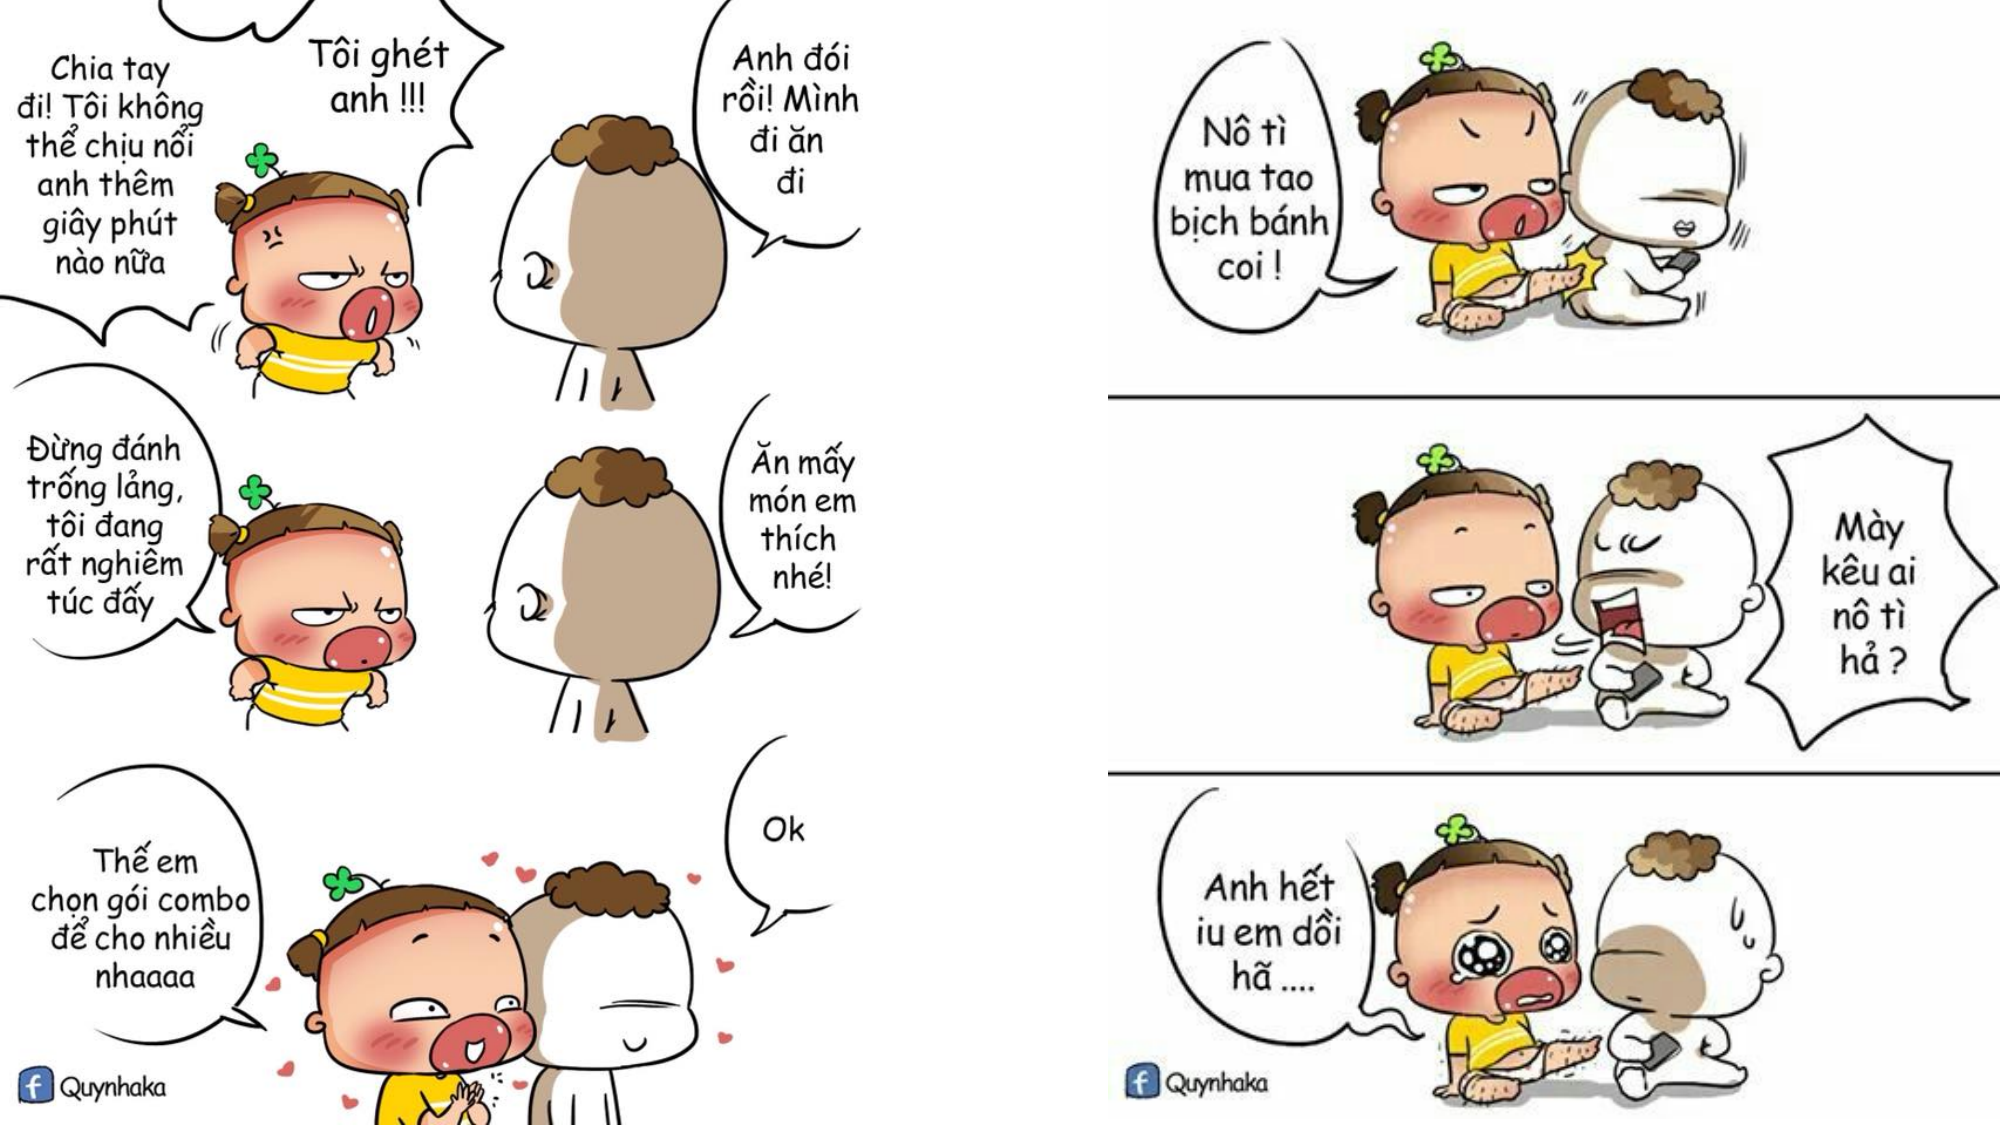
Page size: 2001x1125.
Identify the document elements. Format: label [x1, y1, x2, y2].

picture [1108, 0, 2000, 1119]
picture [0, 0, 877, 1125]
